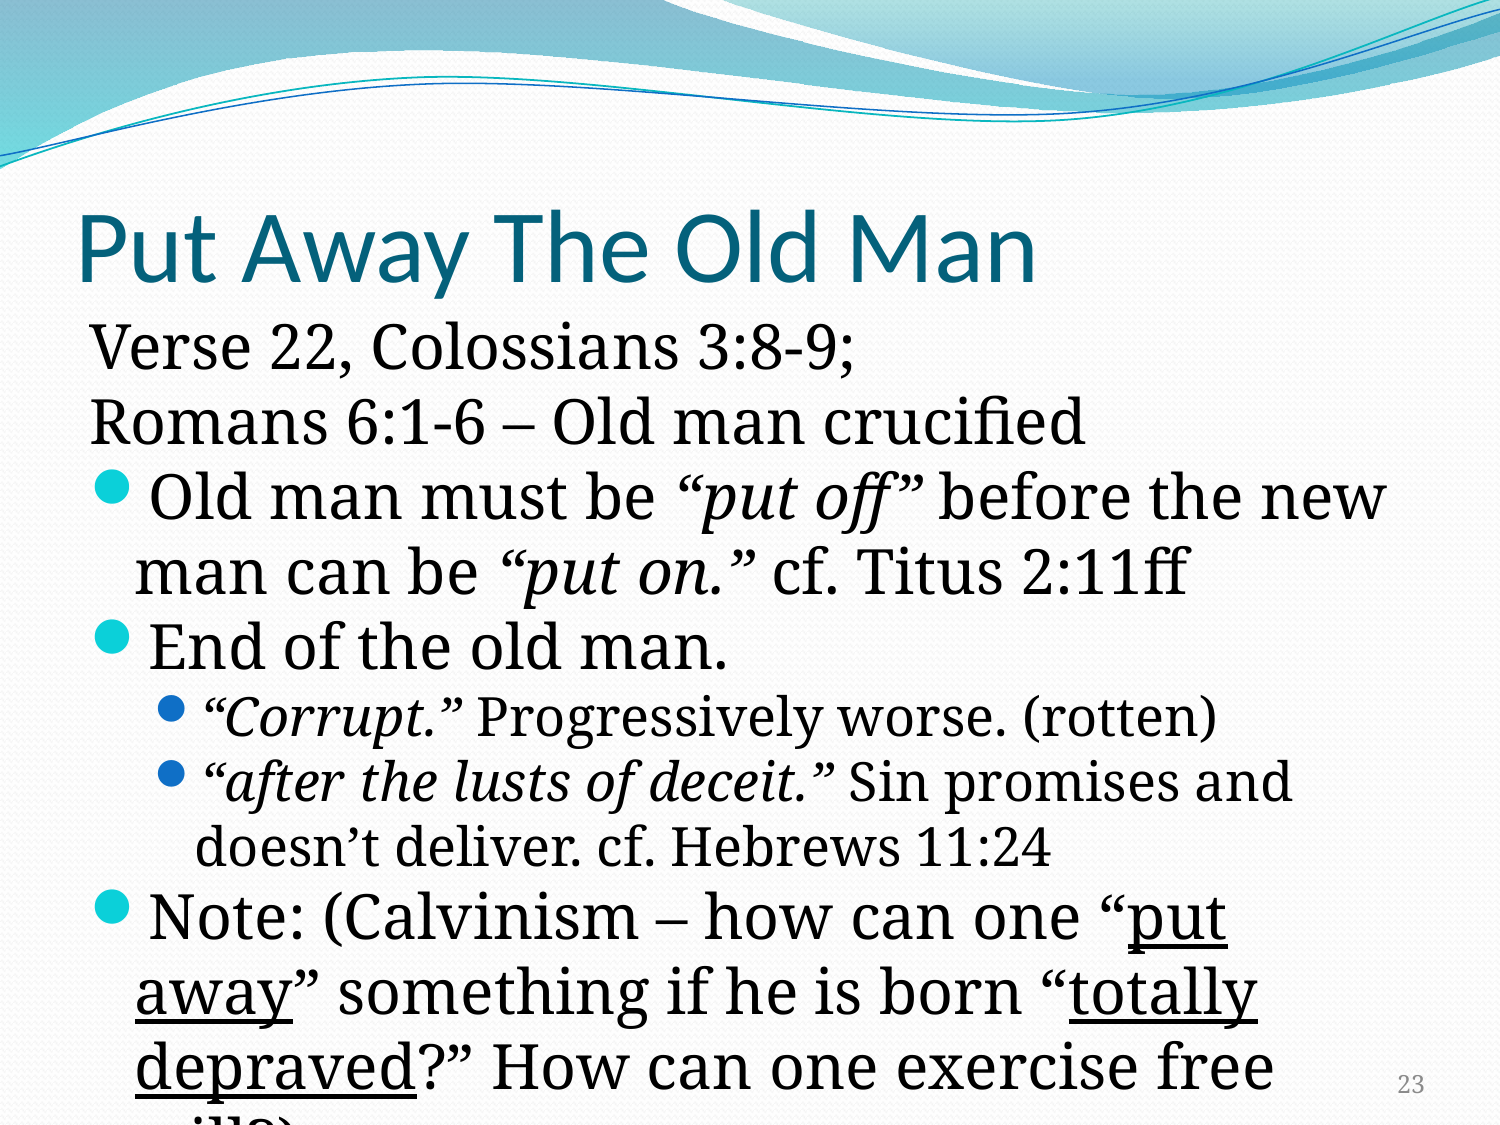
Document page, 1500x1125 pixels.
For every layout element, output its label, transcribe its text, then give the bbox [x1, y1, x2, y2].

slide_number 23 [1299, 1042, 1425, 1103]
title Put Away The Old Man [75, 107, 1425, 299]
list Verse 22, Colossians 3:8-9; Romans 6:1-6 – Old man crucified Old man must be “put off” before the new man can be “put on.” cf. Titus 2:11ff End of the old man. “Corrupt.” Progressively worse. (rotten) “after the lusts of deceit.” Sin promises and doesn’t deliver. cf. Hebrews 11:24 Note: (Calvinism – how can one “put away” something if he is born “totally depraved?” How can one exercise free will?) [75, 299, 1425, 1125]
